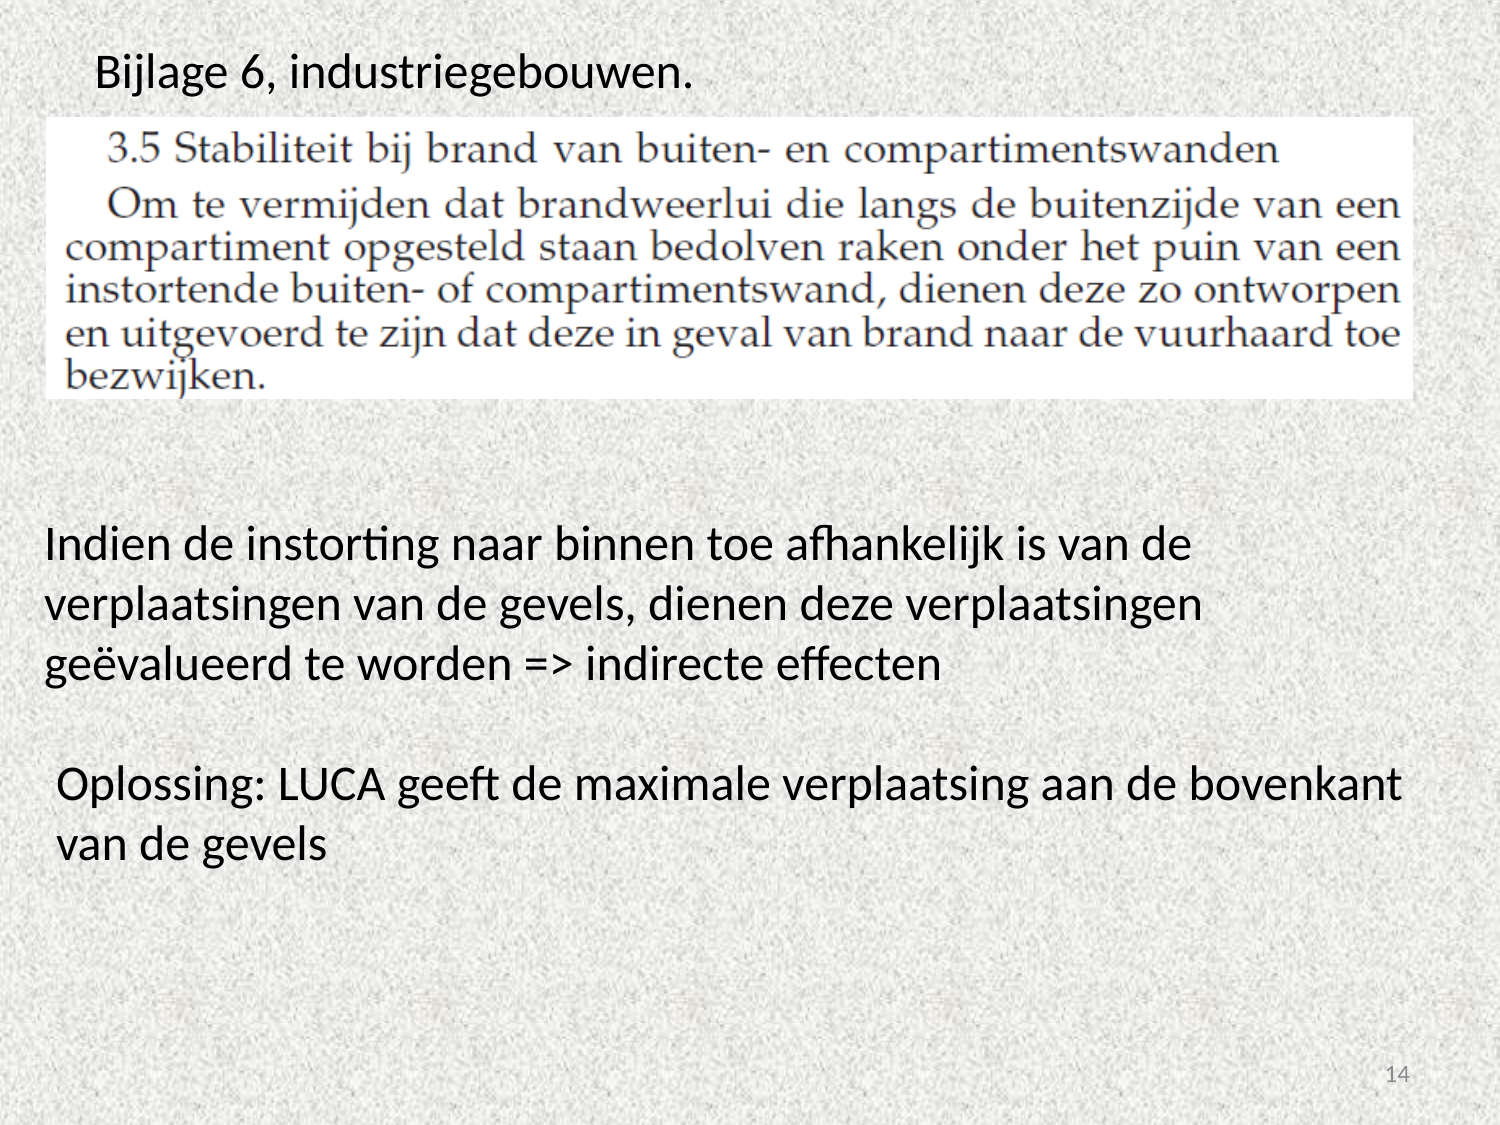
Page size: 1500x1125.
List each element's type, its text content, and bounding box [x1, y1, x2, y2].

text_box Indien de instorting naar binnen toe afhankelijk is van de verplaatsingen van de gevels, dienen deze verplaatsingen geëvalueerd te worden => indirecte effecten [29, 503, 1436, 759]
picture [0, 0, 1500, 1125]
slide_number 14 [1074, 1042, 1425, 1103]
text_box Oplossing: LUCA geeft de maximale verplaatsing aan de bovenkant van de gevels [41, 742, 1459, 878]
text_box Bijlage 6, industriegebouwen. [79, 30, 710, 106]
